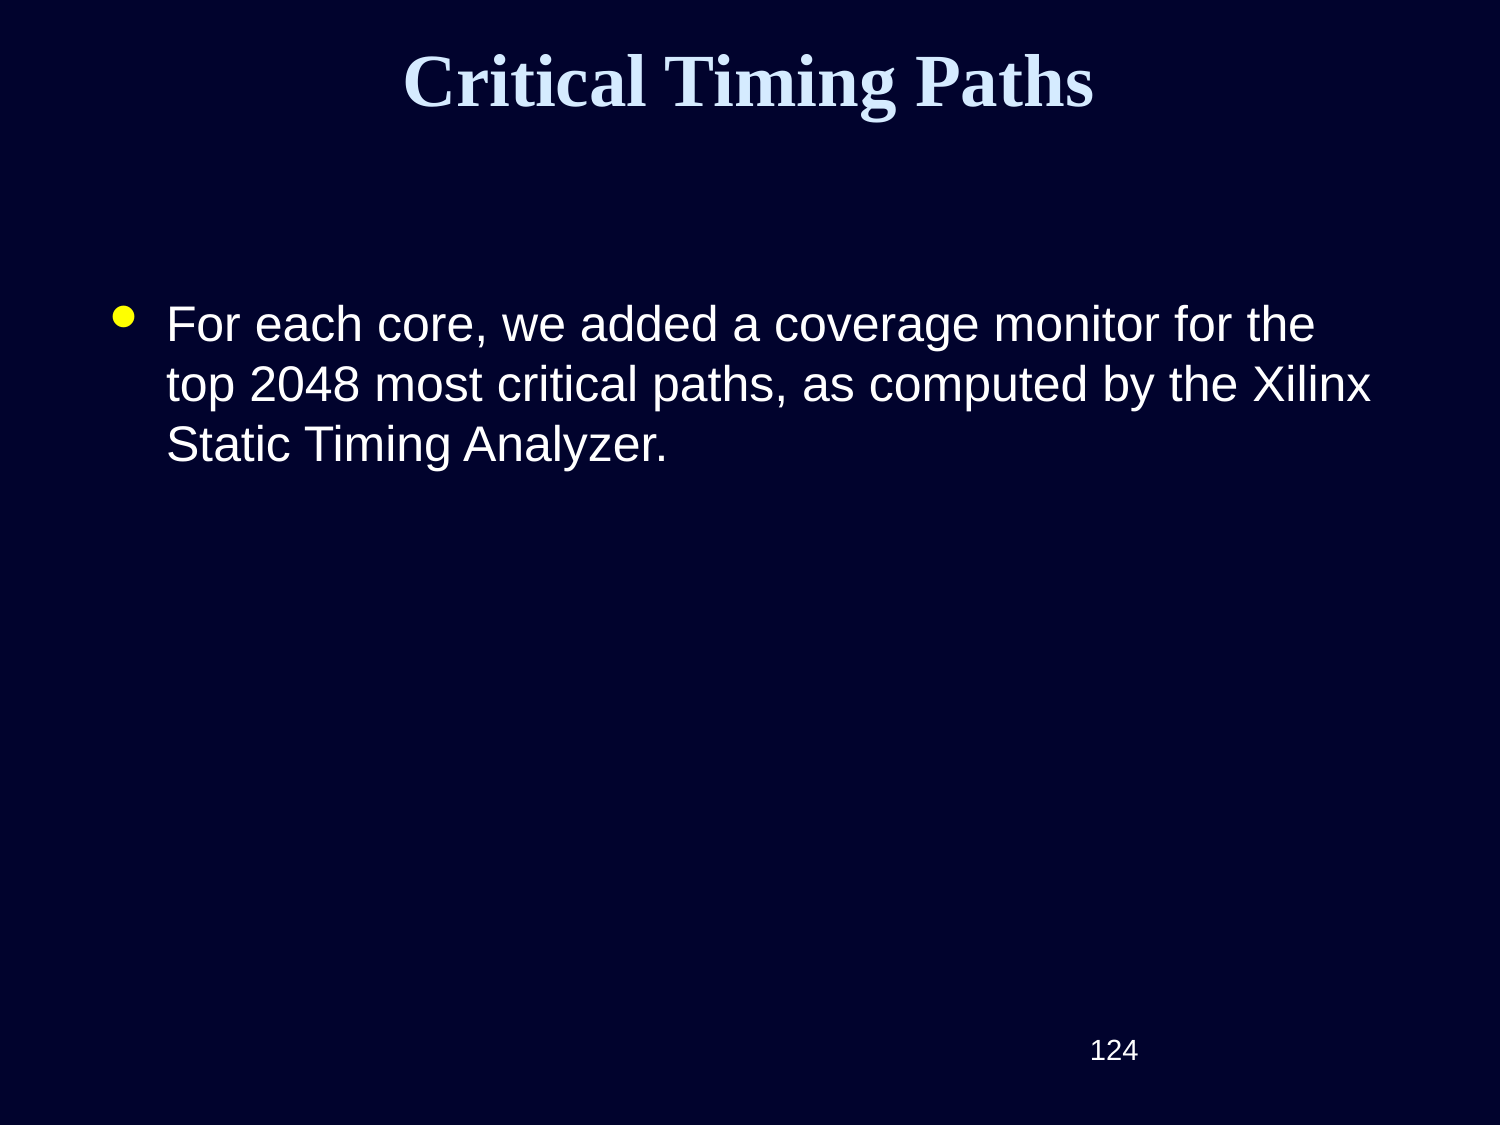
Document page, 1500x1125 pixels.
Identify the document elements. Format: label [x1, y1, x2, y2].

slide_number [1074, 1024, 1425, 1100]
list [94, 284, 1406, 1059]
title [94, 37, 1403, 126]
